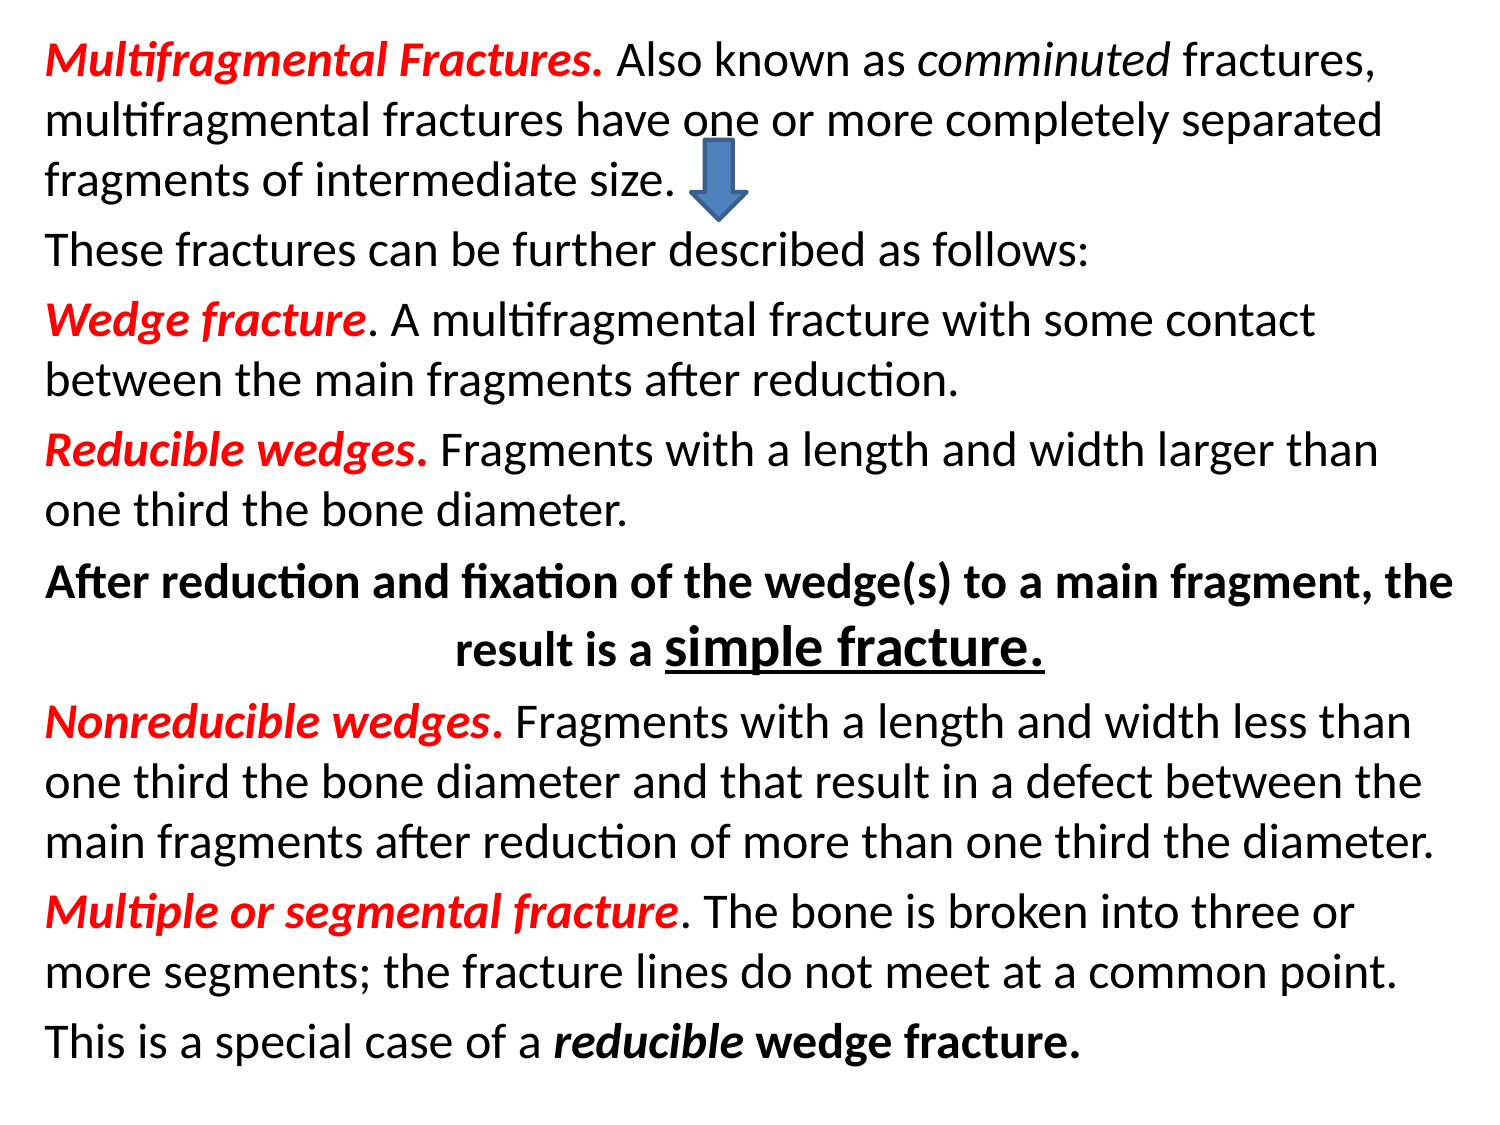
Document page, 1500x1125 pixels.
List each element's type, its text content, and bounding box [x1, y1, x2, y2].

text_box [688, 137, 749, 223]
list Multifragmental Fractures. Also known as comminuted fractures, multifragmental fractures have one or more completely separated fragments of intermediate size. These fractures can be further described as follows: Wedge fracture. A multifragmental fracture with some contact between the main fragments after reduction. Reducible wedges. Fragments with a length and width larger than one third the bone diameter. After reduction and fixation of the wedge(s) to a main fragment, the result is a simple fracture. Nonreducible wedges. Fragments with a length and width less than one third the bone diameter and that result in a defect between the main fragments after reduction of more than one third the diameter. Multiple or segmental fracture. The bone is broken into three or more segments; the fracture lines do not meet at a common point. This is a special case of a reducible wedge fracture. [29, 19, 1471, 1094]
